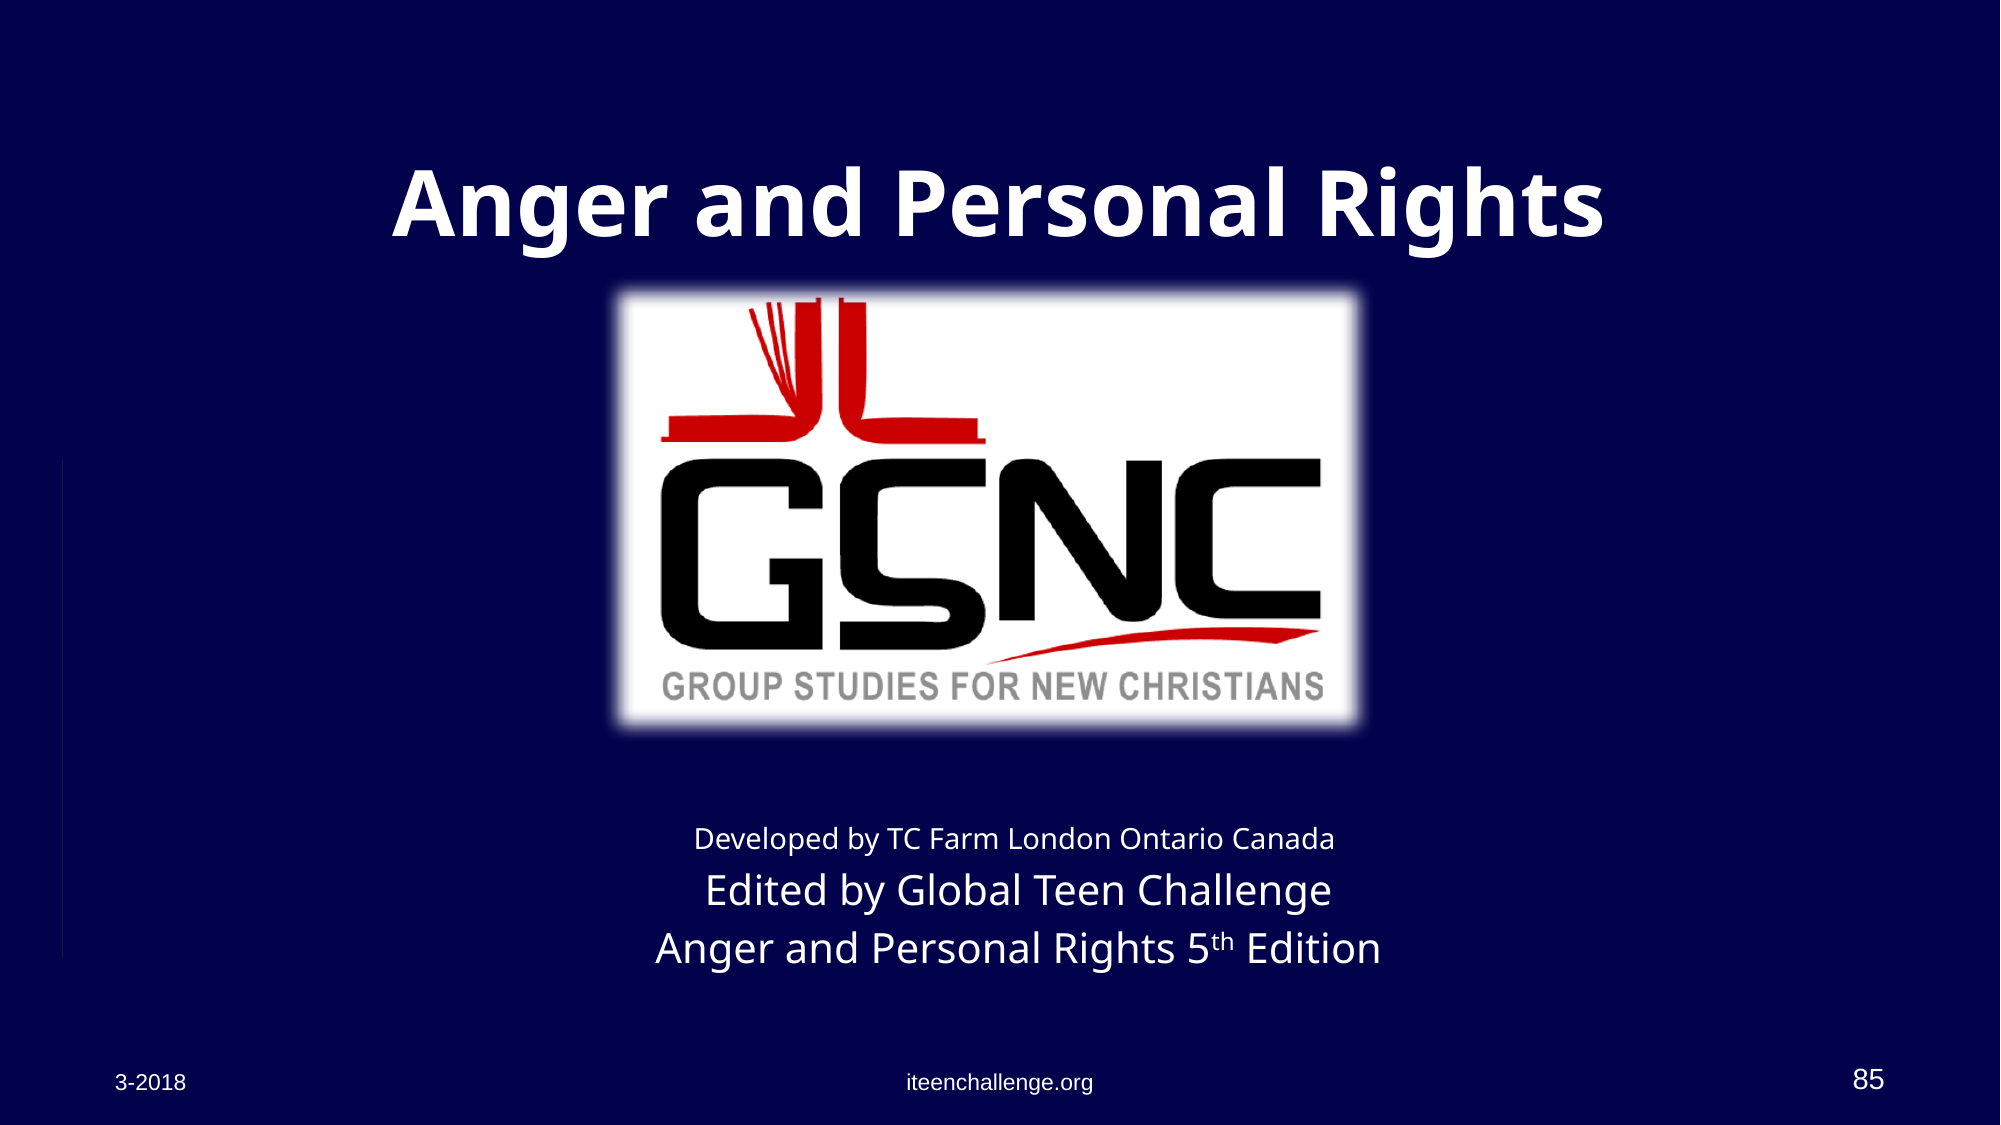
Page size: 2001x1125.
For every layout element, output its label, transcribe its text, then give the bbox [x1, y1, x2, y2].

footer iteenchallenge.org [683, 1024, 1317, 1103]
title Anger and Personal Rights [362, 99, 1638, 263]
slide_number 85 [1433, 1024, 1900, 1103]
subtitle Developed by TC Farm London Ontario Canada Edited by Global Teen Challenge Anger and Personal Rights 5th Edition [312, 812, 1725, 1088]
slide_number 3-2018 [99, 1024, 567, 1103]
picture [599, 274, 1375, 744]
